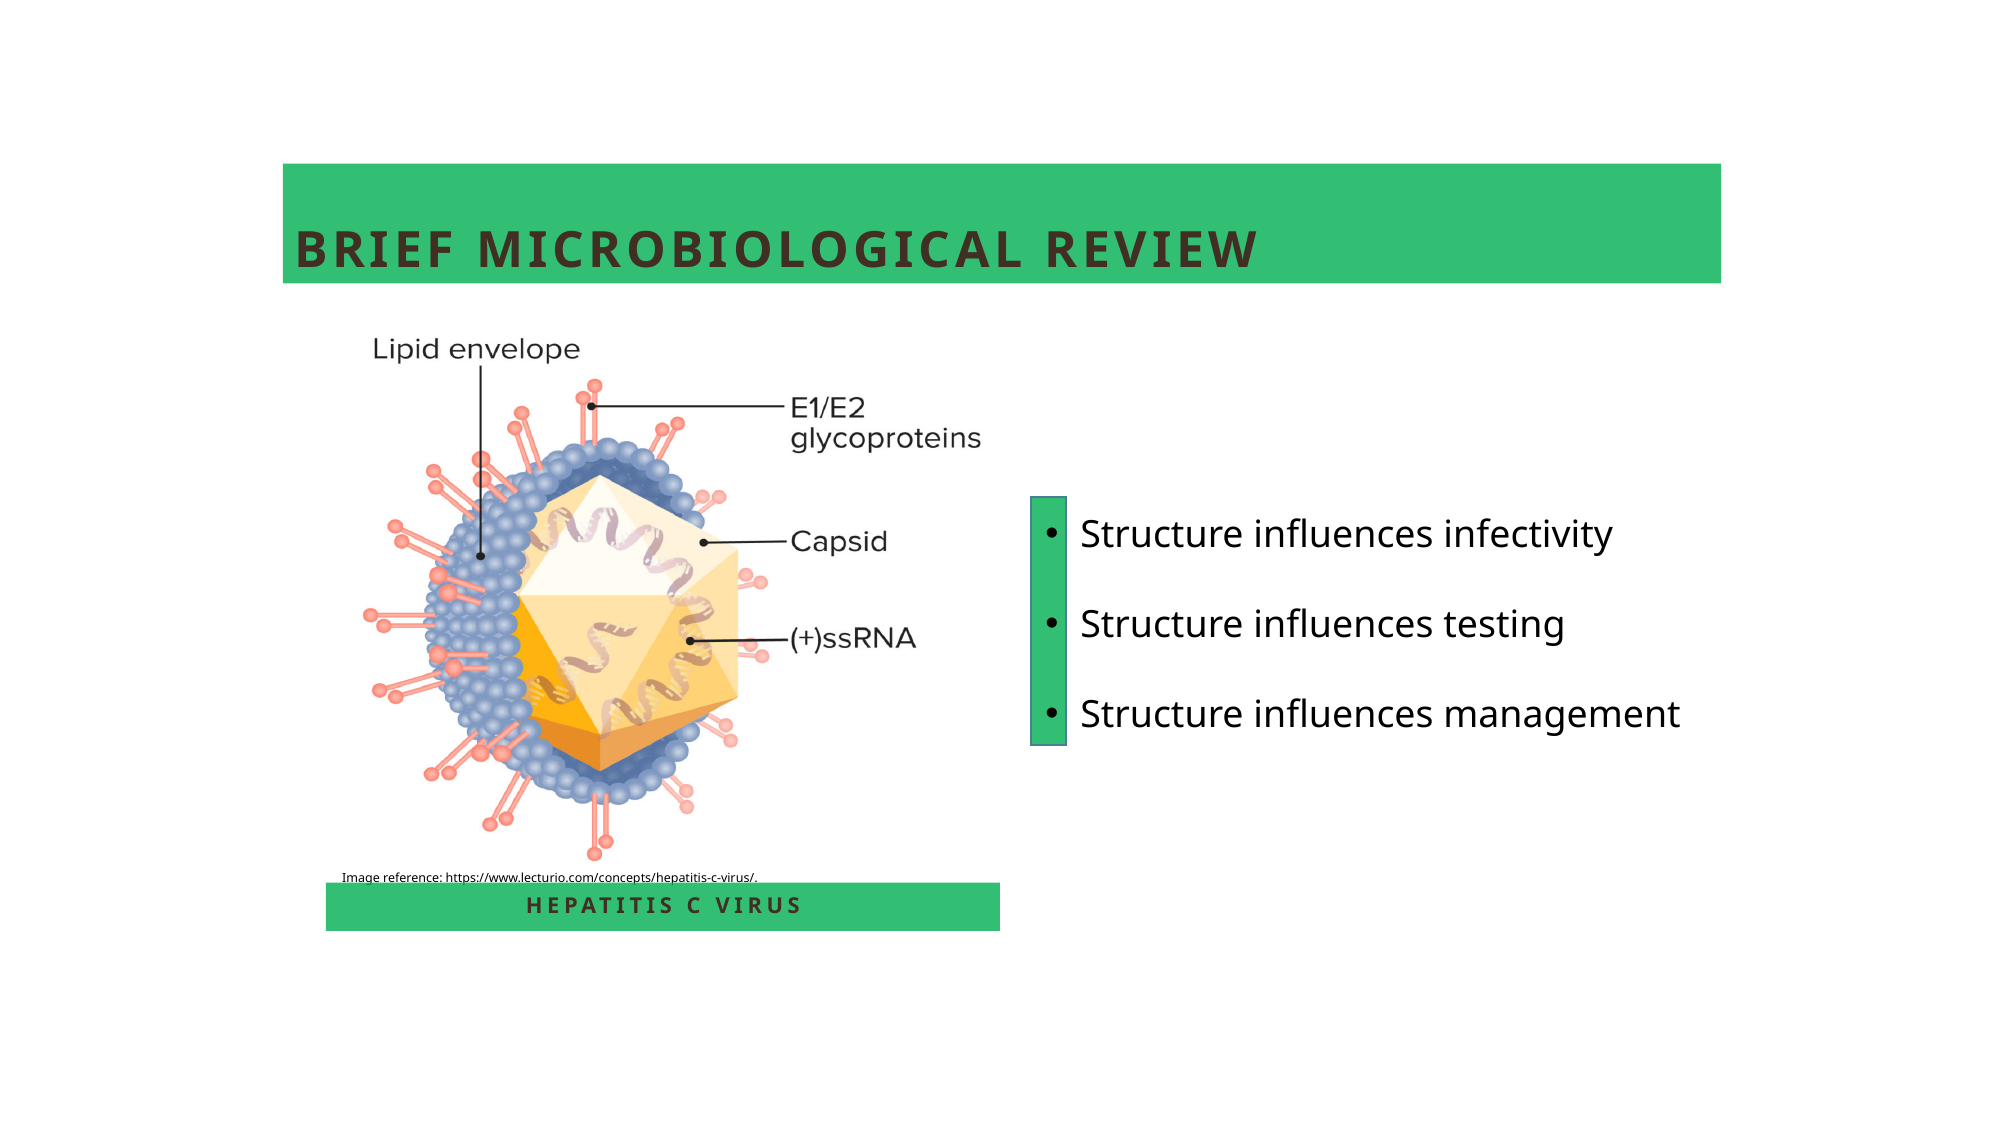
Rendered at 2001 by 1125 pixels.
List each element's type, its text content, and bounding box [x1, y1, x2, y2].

title Brief microbiological review [282, 163, 1722, 284]
text_box Structure influences infectivity Structure influences testing Structure influences management [1030, 502, 1713, 743]
picture [325, 320, 1000, 869]
text_box Image reference: https://www.lecturio.com/concepts/hepatitis-c-virus/. [327, 869, 773, 882]
text_box [1030, 496, 1067, 502]
text_box Hepatitis C Virus [325, 882, 1000, 931]
